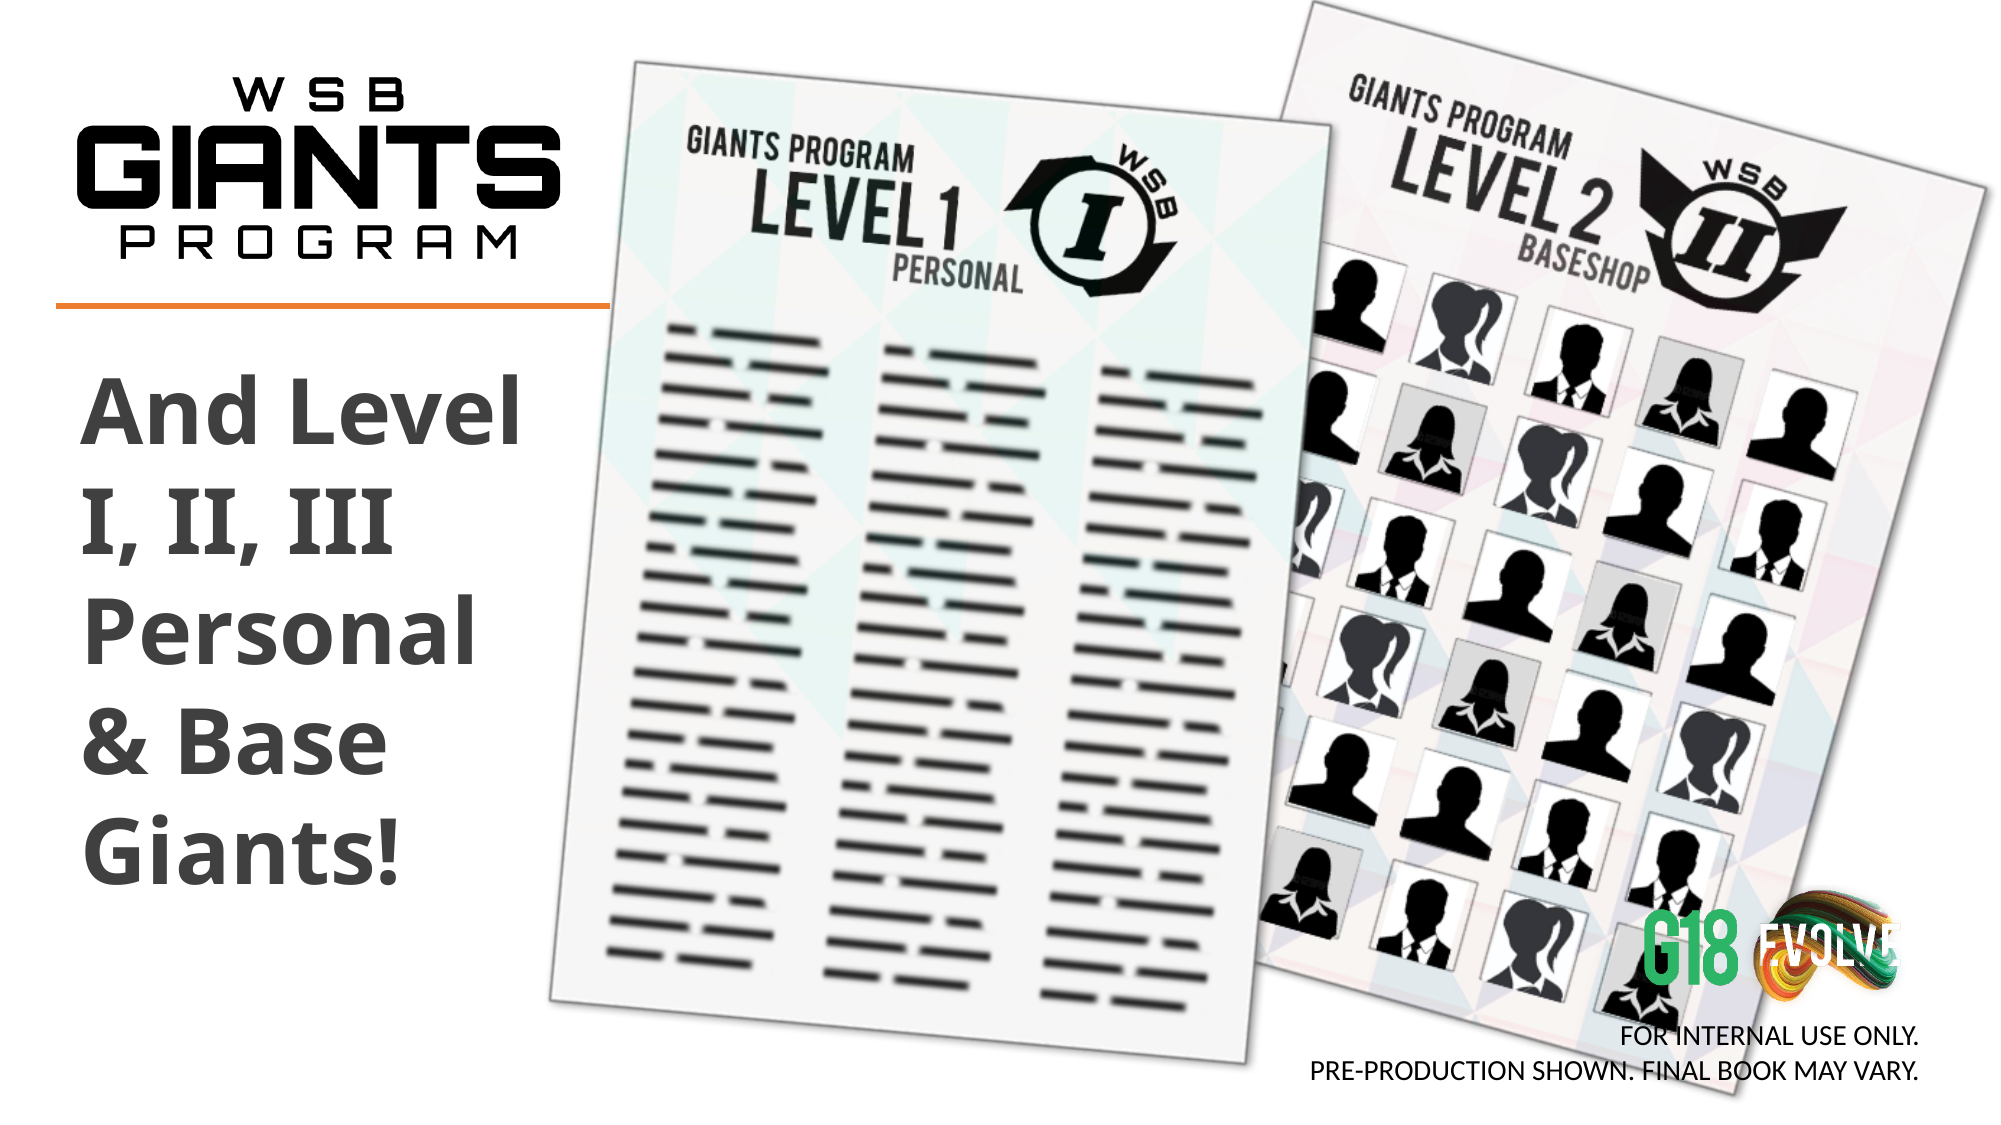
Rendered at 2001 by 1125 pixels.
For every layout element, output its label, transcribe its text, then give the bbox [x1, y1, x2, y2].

text_box And Level I, II, III Personal & Base Giants! [65, 345, 445, 911]
picture [28, 0, 2001, 1125]
